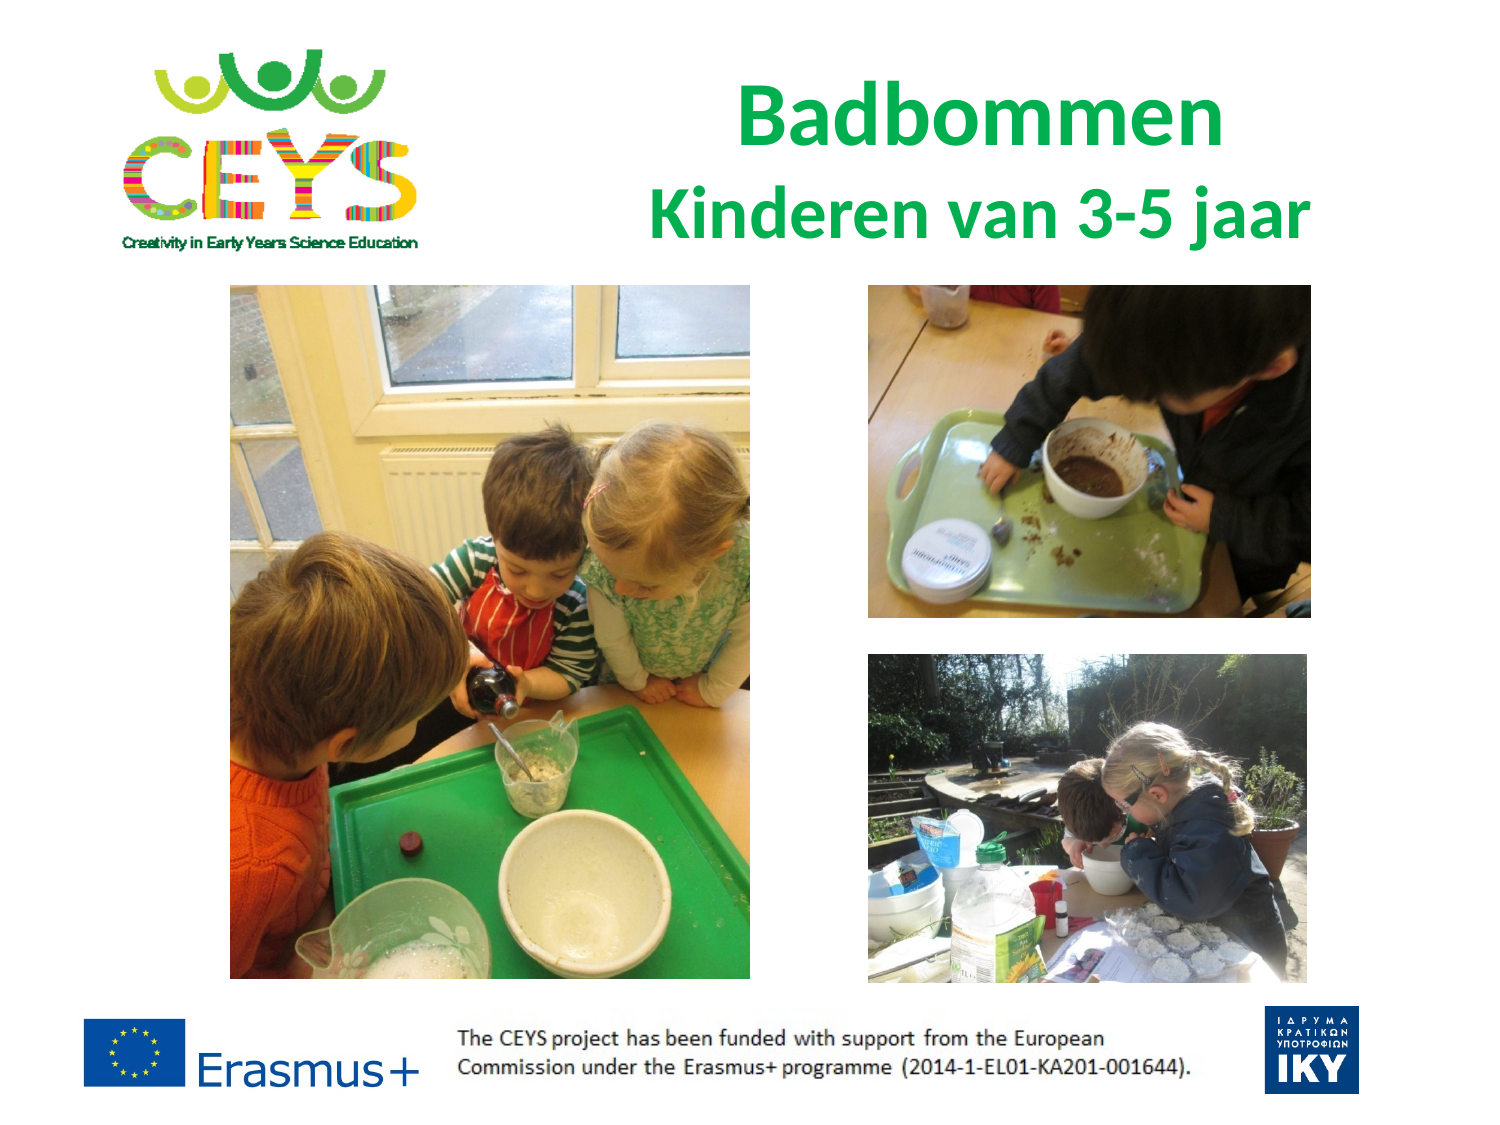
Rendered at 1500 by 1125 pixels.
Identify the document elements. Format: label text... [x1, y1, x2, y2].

picture [1264, 1005, 1359, 1094]
picture [229, 285, 751, 980]
picture [867, 654, 1307, 984]
picture [867, 285, 1311, 618]
text_box Badbommen Kinderen van 3-5 jaar [572, 78, 1390, 230]
picture [64, 999, 438, 1106]
picture [444, 1008, 1205, 1097]
